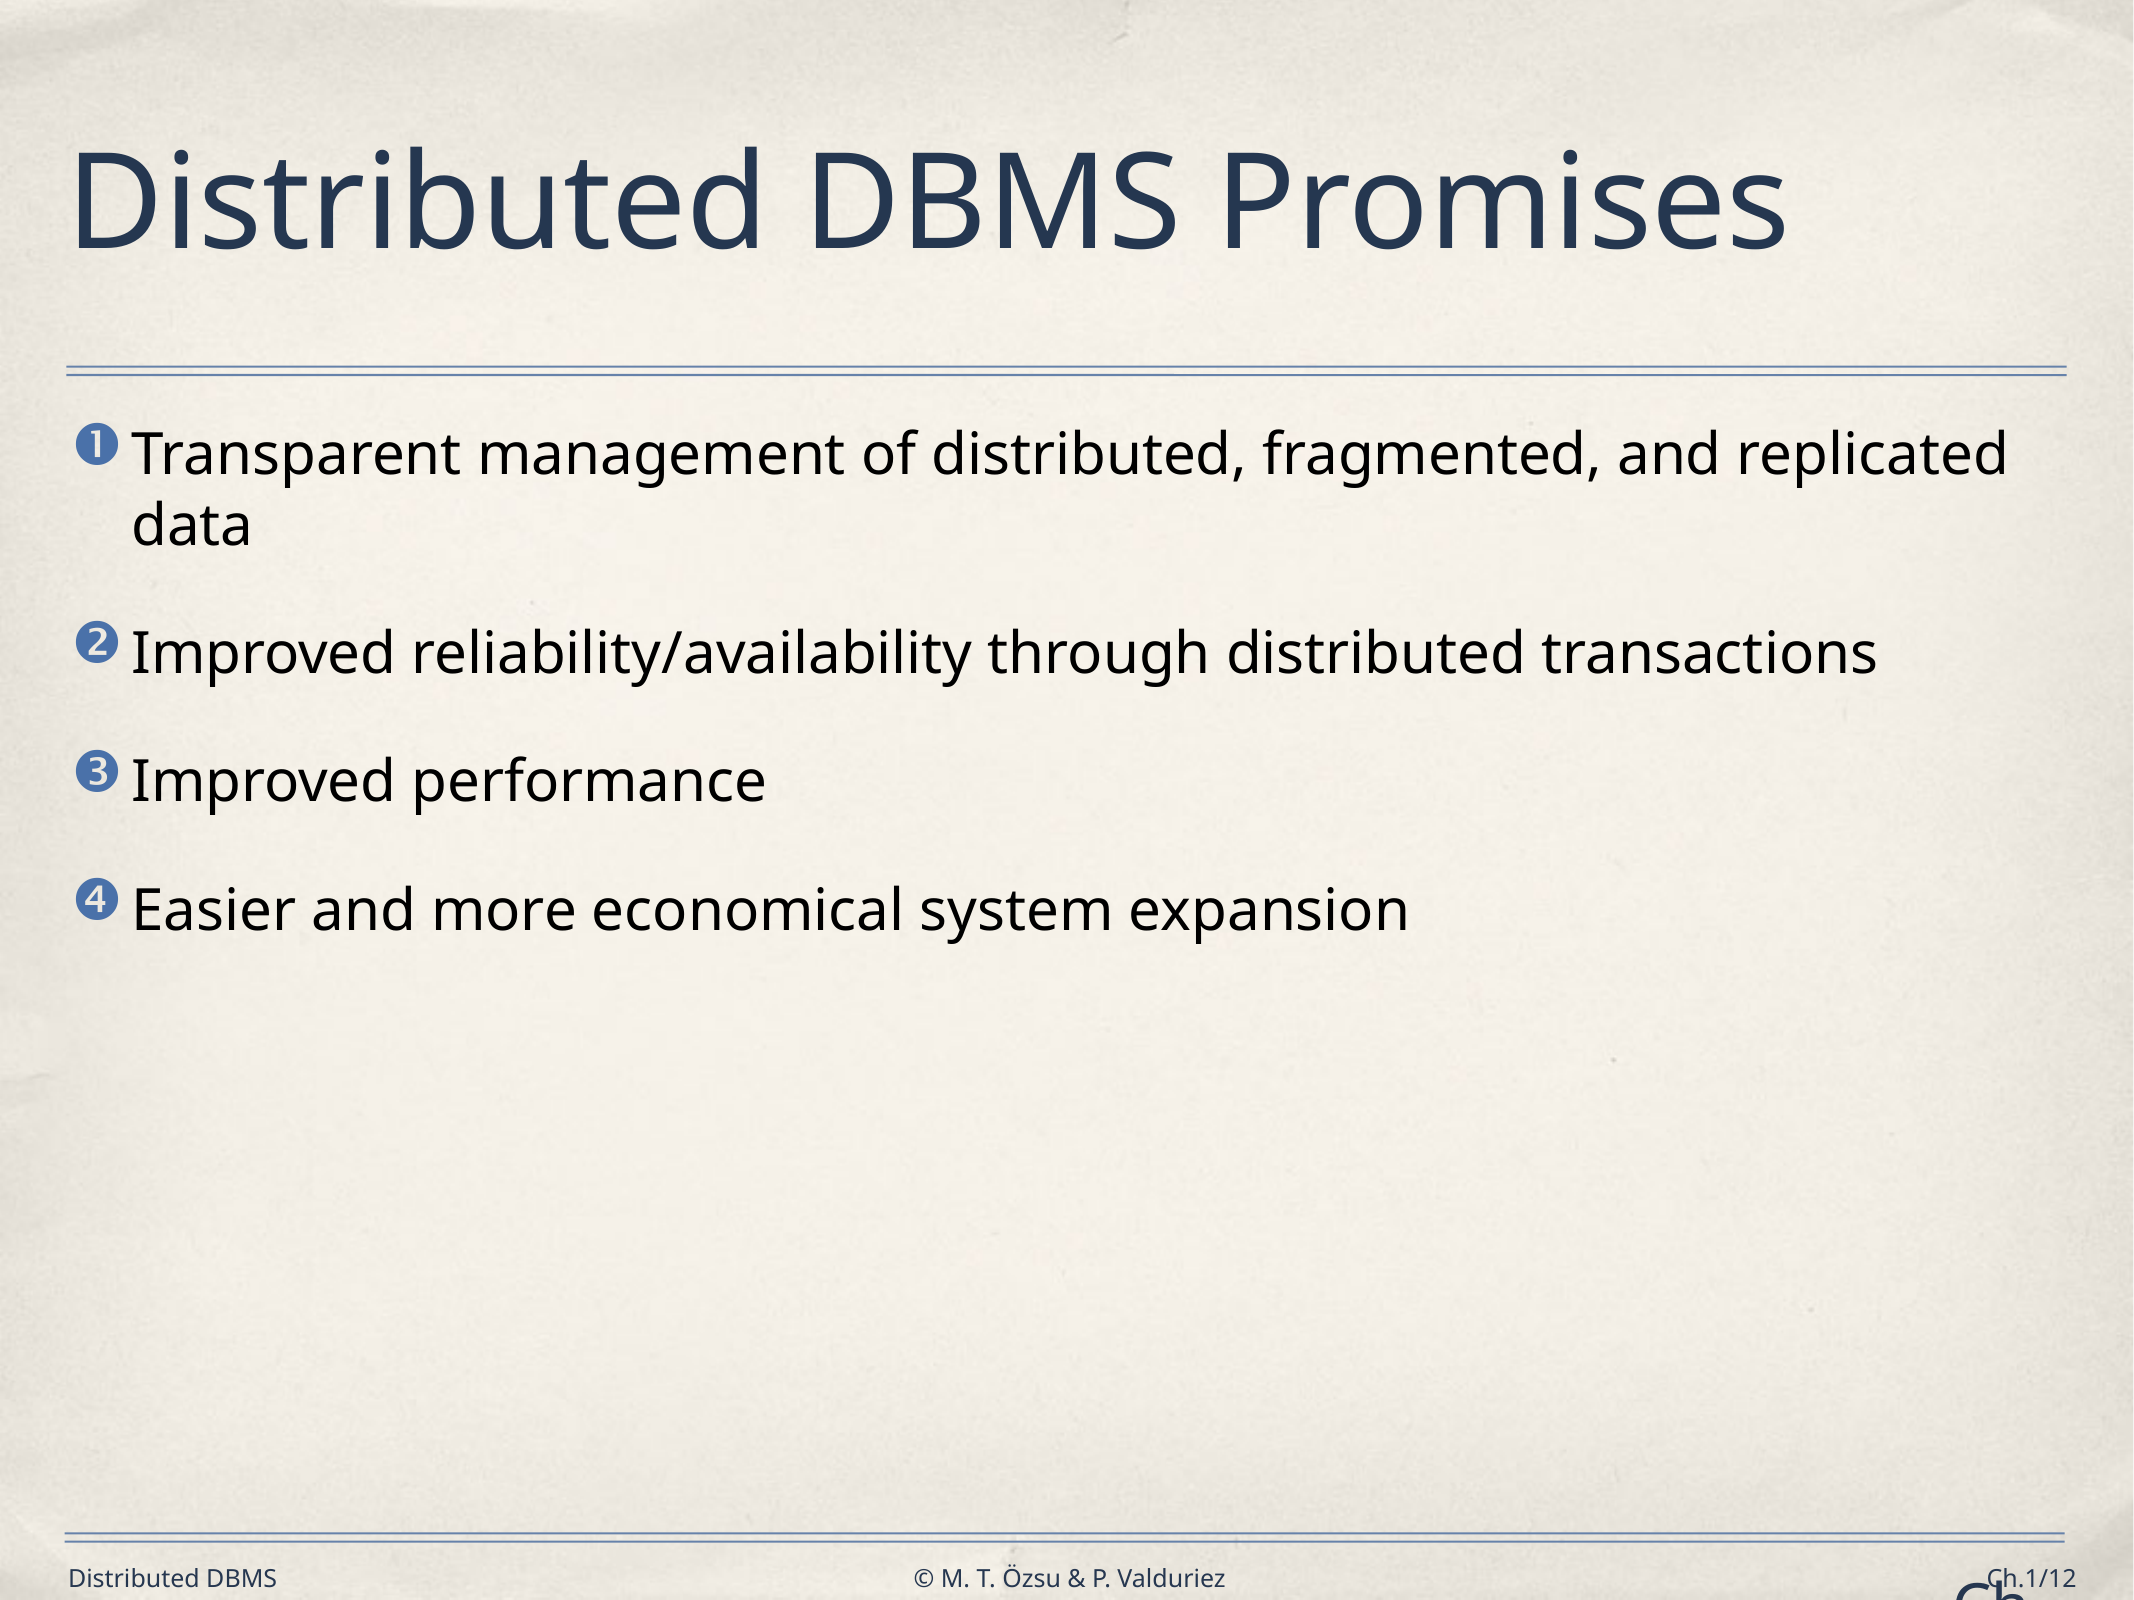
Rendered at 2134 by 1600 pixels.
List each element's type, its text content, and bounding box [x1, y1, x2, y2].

list Transparent management of distributed, fragmented, and replicated data Improved reliability/availability through distributed transactions Improved performance Easier and more economical system expansion [56, 408, 2073, 1519]
slide_number Ch.x/12 [1928, 1558, 2071, 1600]
picture [0, 0, 2134, 1600]
title Distributed DBMS Promises [58, 72, 2075, 338]
